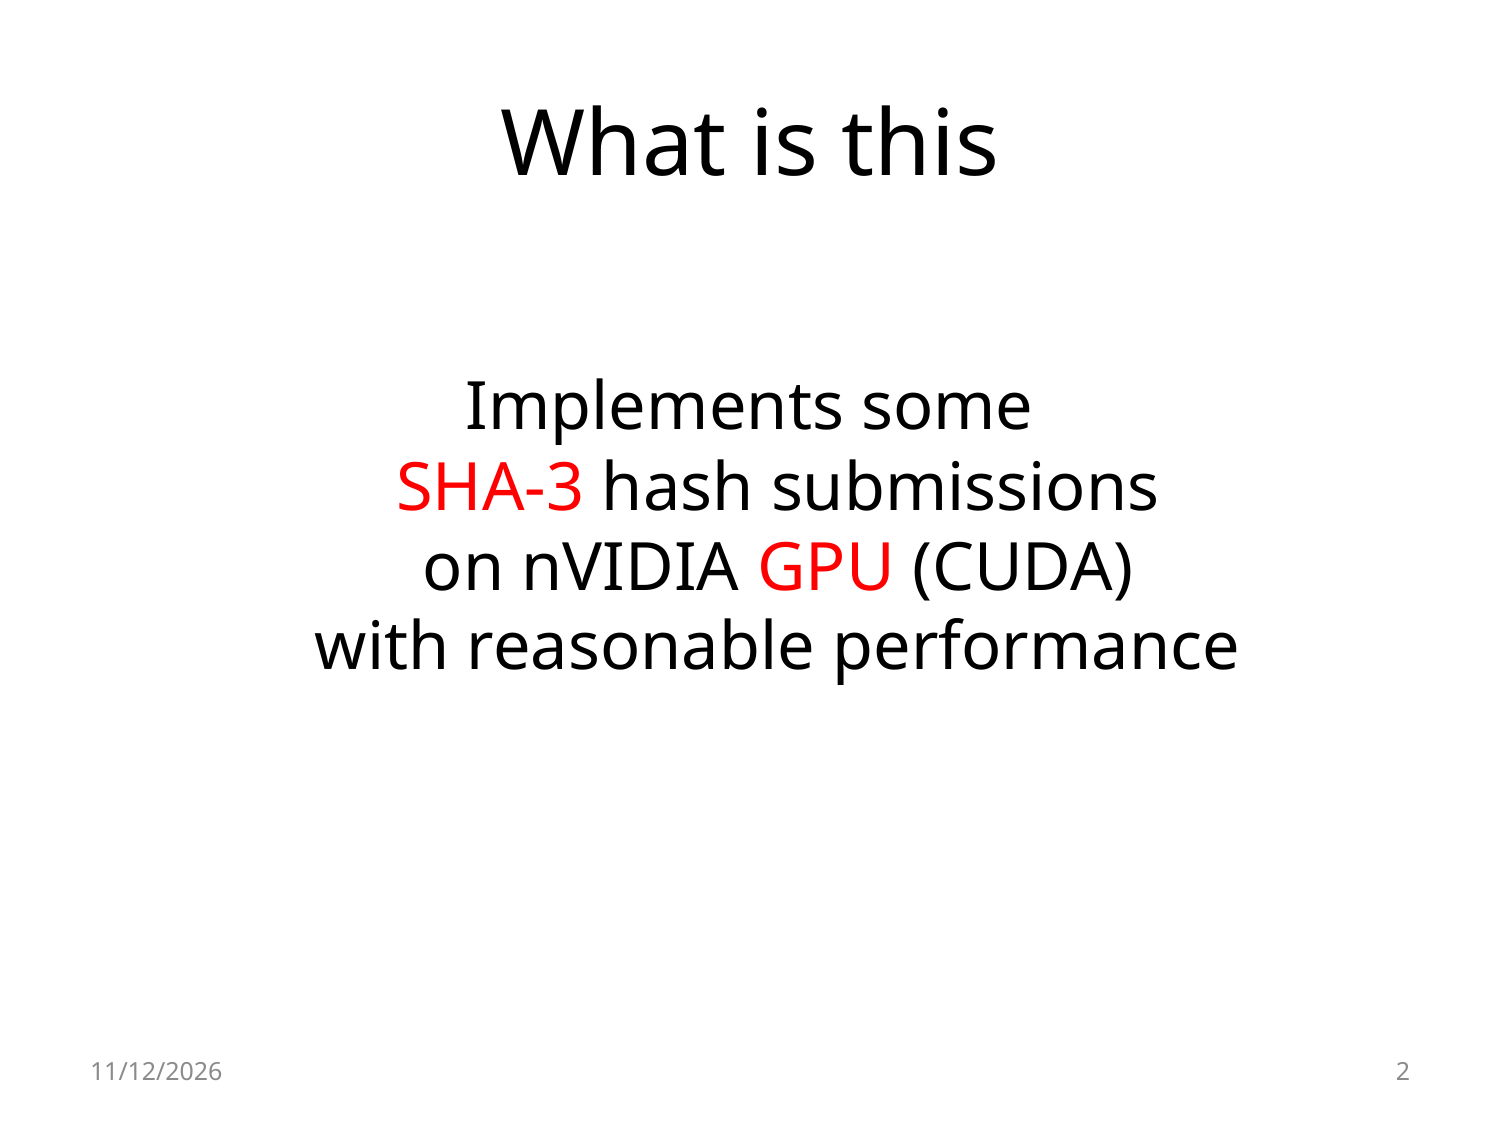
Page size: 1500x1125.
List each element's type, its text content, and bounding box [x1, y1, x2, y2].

title What is this [75, 45, 1425, 233]
slide_number 2 [1074, 1042, 1425, 1103]
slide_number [75, 1042, 425, 1103]
list Implements some SHA-3 hash submissions on nVIDIA GPU (CUDA) with reasonable performance [75, 262, 1425, 1005]
